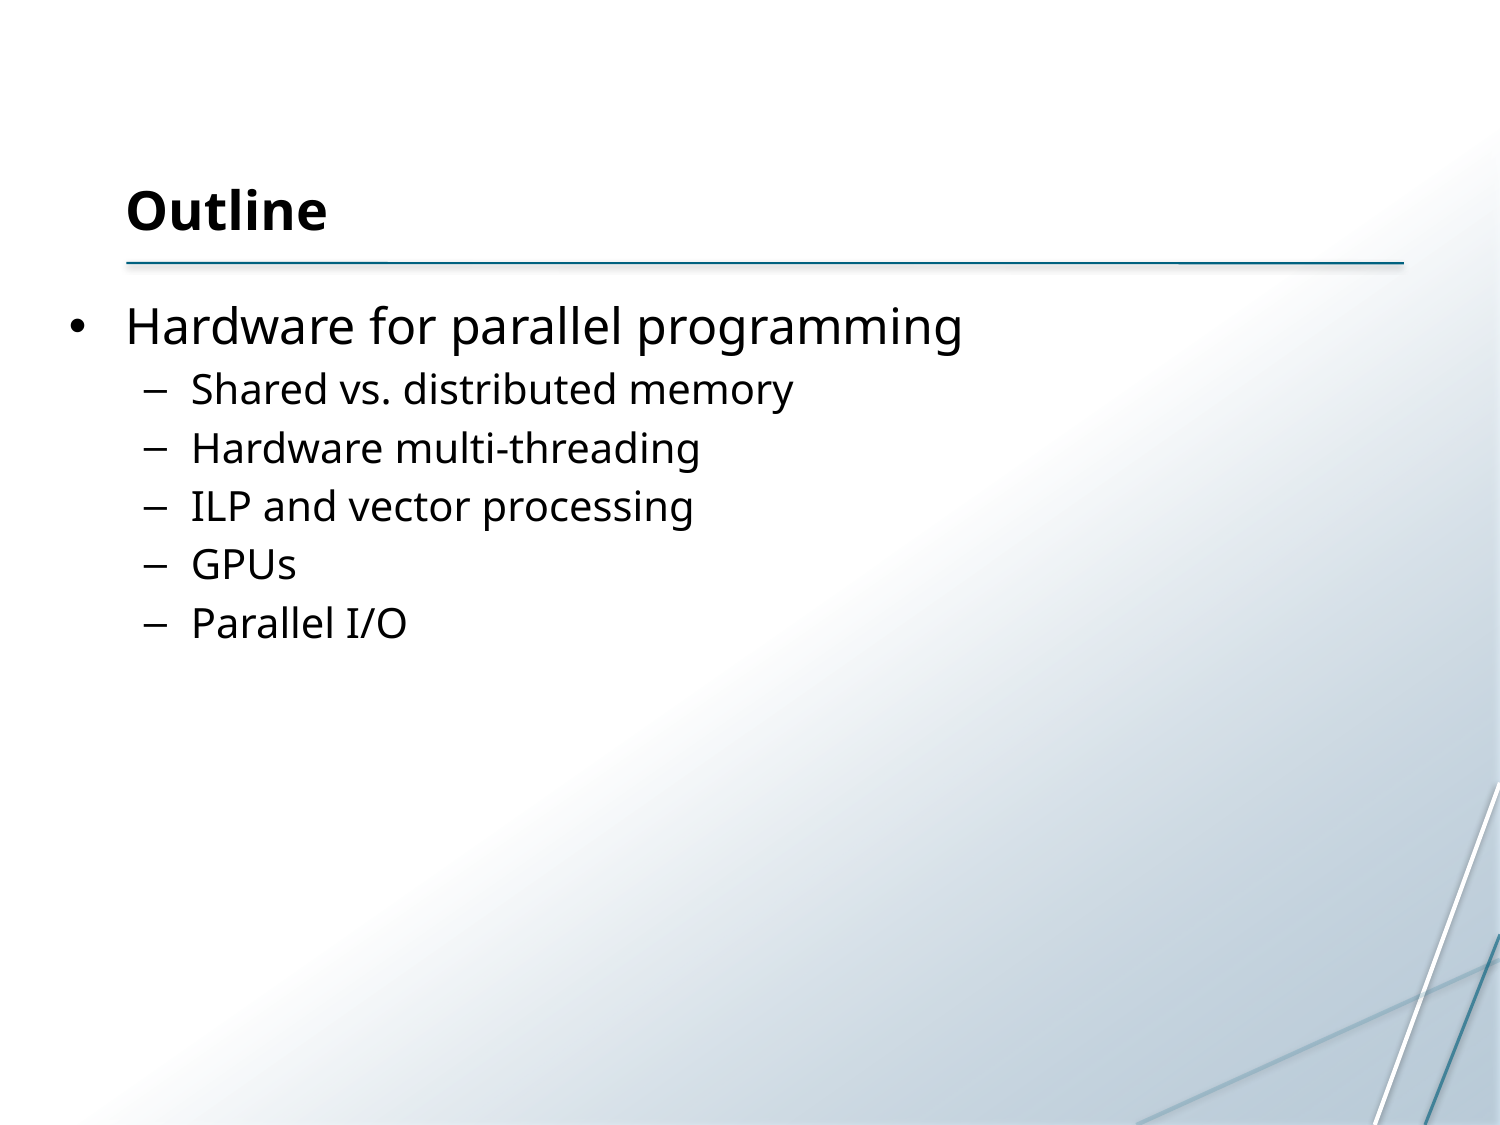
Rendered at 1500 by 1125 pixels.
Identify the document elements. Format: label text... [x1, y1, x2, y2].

title Outline [109, 49, 1403, 249]
list Hardware for parallel programming Shared vs. distributed memory Hardware multi-threading ILP and vector processing GPUs Parallel I/O [54, 287, 1404, 1005]
